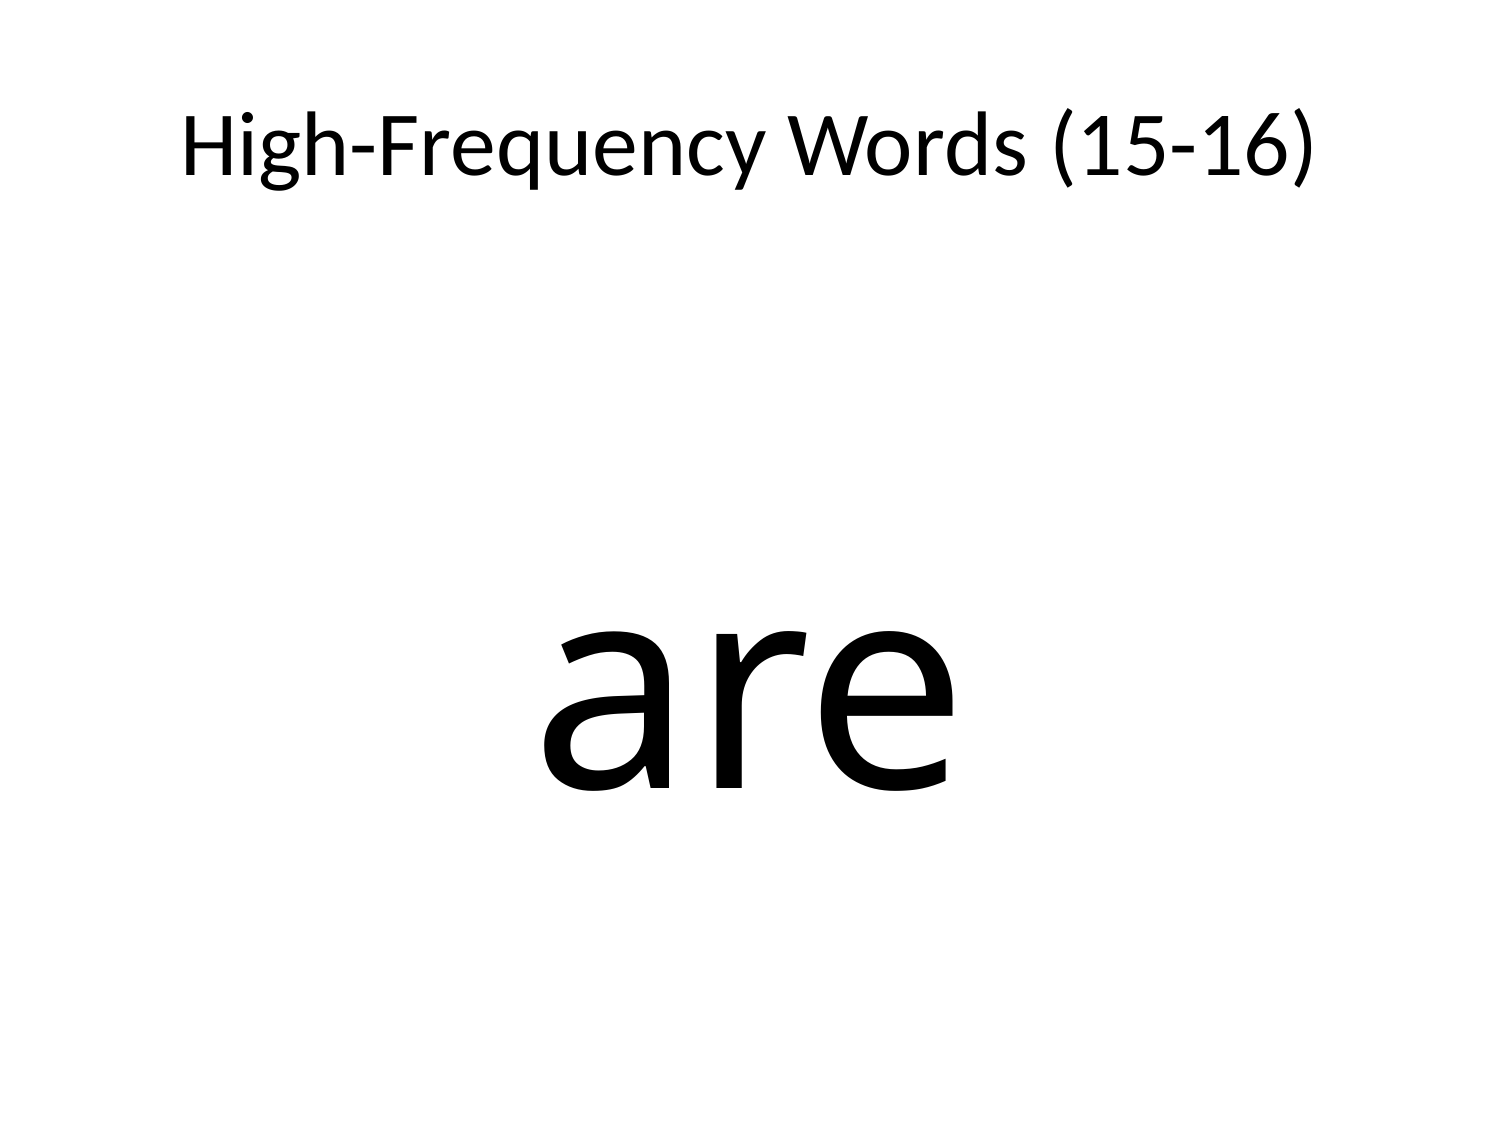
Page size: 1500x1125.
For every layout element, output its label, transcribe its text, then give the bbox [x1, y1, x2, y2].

list are [75, 262, 1425, 1005]
title High-Frequency Words (15-16) [75, 45, 1425, 233]
